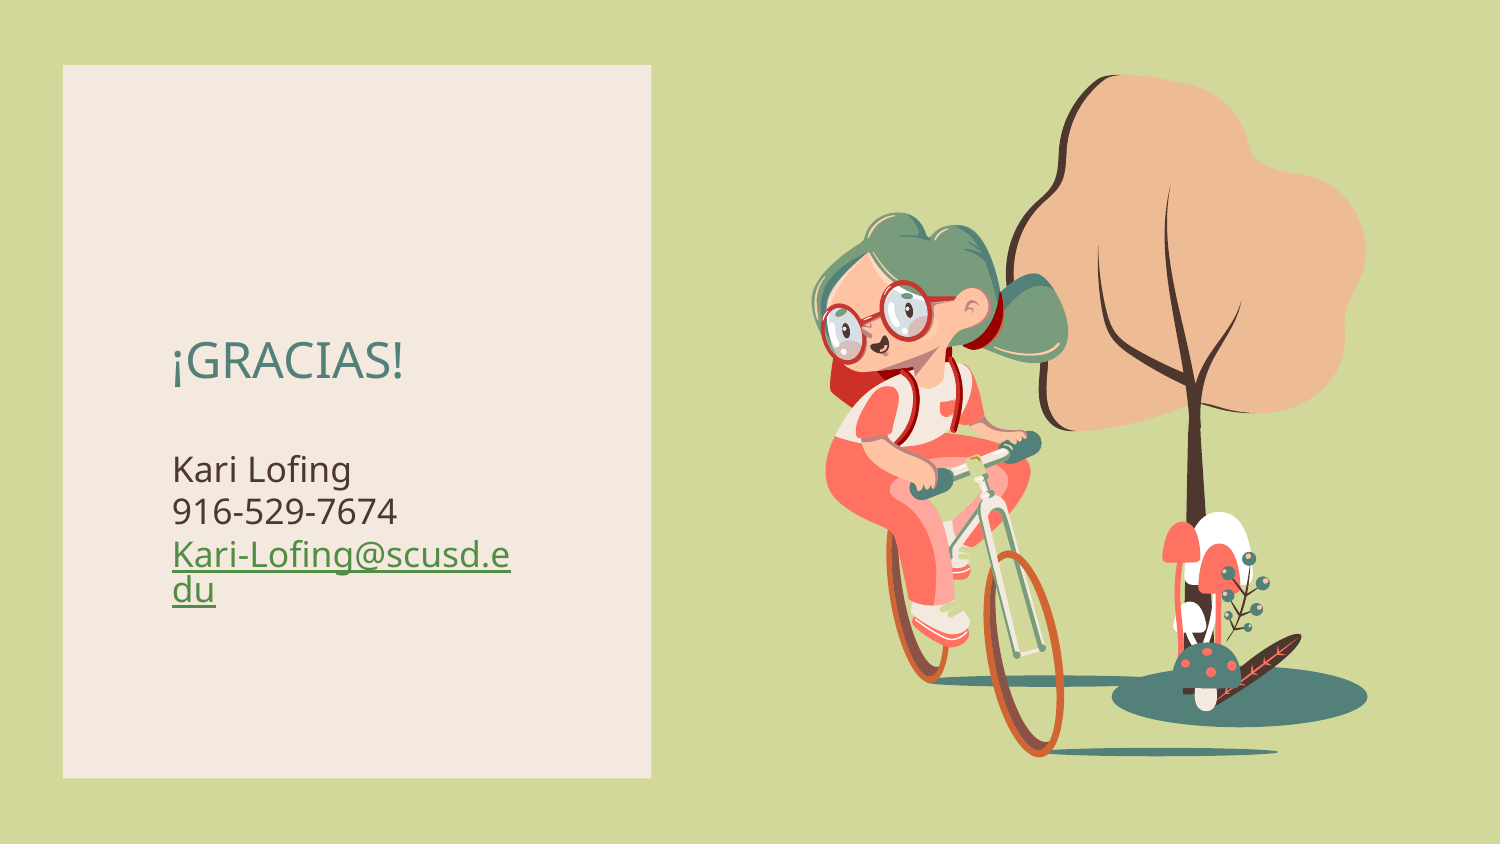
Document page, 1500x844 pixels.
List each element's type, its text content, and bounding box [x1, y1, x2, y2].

subtitle Kari Lofing 916-529-7674 Kari-Lofing@scusd.edu [156, 404, 546, 568]
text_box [805, 74, 1377, 758]
title ¡GRACIAS! [156, 306, 558, 404]
